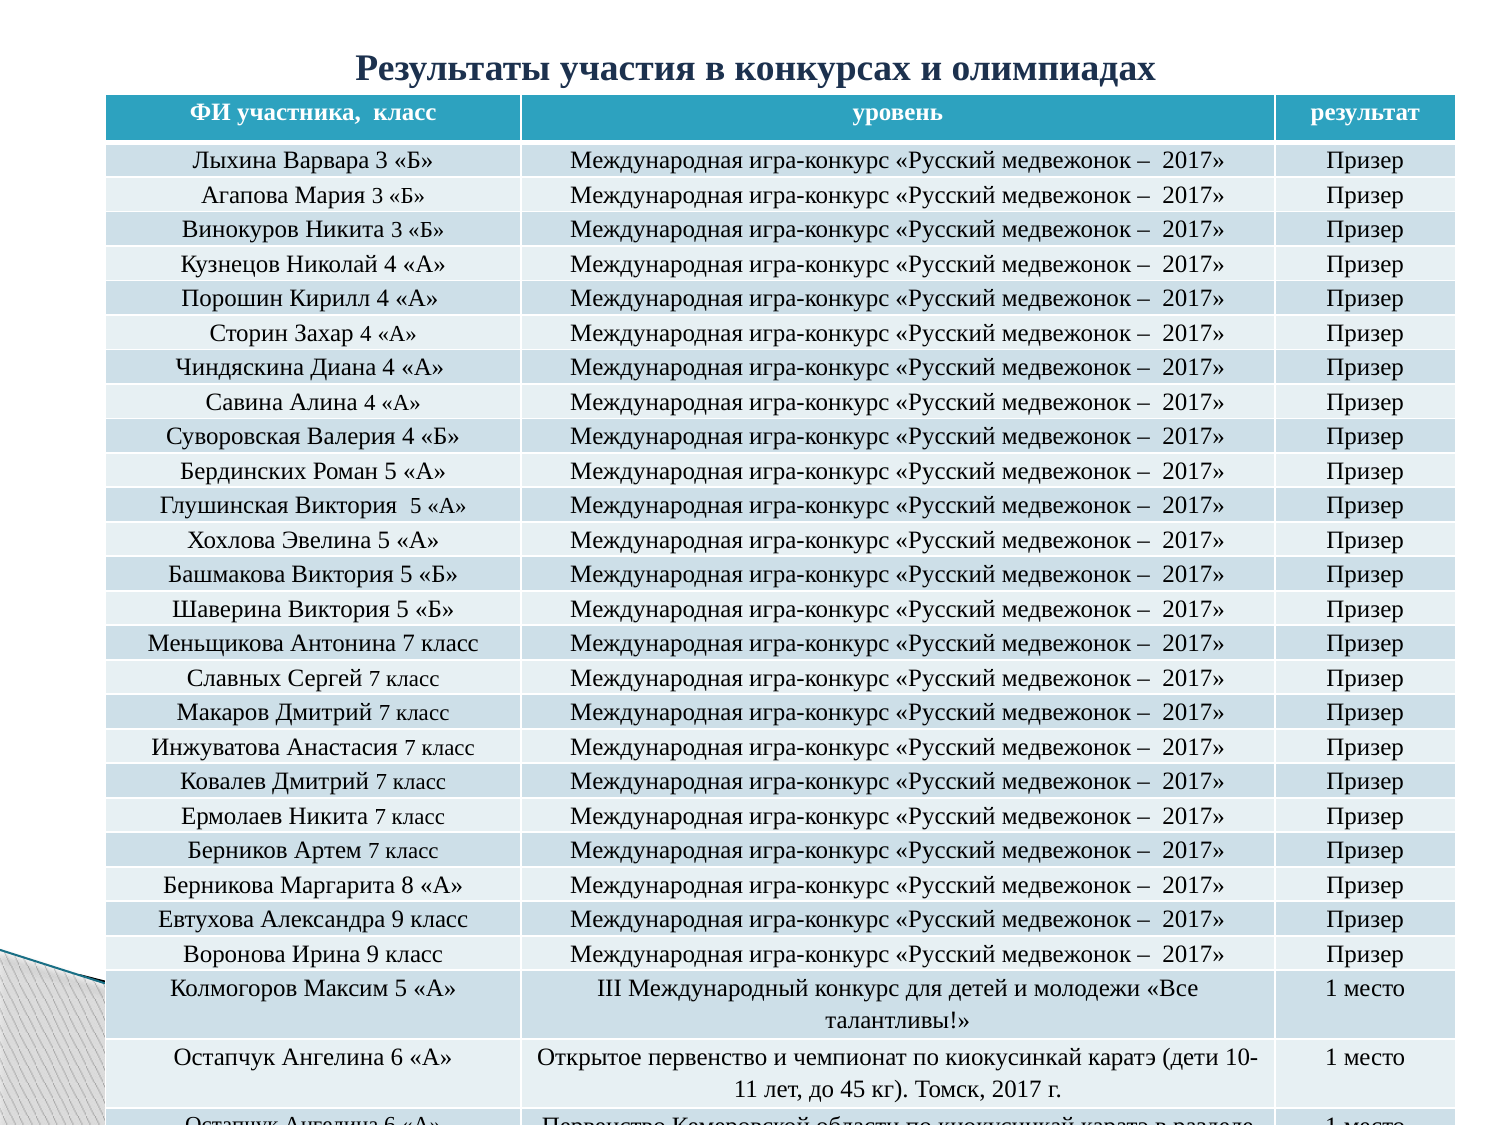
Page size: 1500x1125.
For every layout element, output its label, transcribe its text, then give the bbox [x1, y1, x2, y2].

table_cell Призер [1276, 730, 1455, 762]
table_cell Призер [1276, 868, 1455, 900]
table_cell Призер [1276, 385, 1455, 418]
table_cell Призер [1276, 419, 1455, 452]
table_cell Открытое первенство и чемпионат по киокусинкай каратэ (дети 10-11 лет, до 45 кг). Томск, 2017 г. [522, 1040, 1274, 1107]
table_cell Международная игра-конкурс «Русский медвежонок – 2017» [522, 350, 1274, 383]
table_cell Международная игра-конкурс «Русский медвежонок – 2017» [522, 523, 1274, 555]
table_cell Призер [1276, 626, 1455, 659]
table_cell Призер [1276, 661, 1455, 693]
table_cell Международная игра-конкурс «Русский медвежонок – 2017» [522, 385, 1274, 418]
table_cell Воронова Ирина 9 класс [106, 937, 520, 969]
table_cell Международная игра-конкурс «Русский медвежонок – 2017» [522, 316, 1274, 349]
table_cell Призер [1276, 764, 1455, 797]
table_cell Призер [1276, 488, 1455, 521]
table_cell Международная игра-конкурс «Русский медвежонок – 2017» [522, 764, 1274, 797]
table_cell Ковалев Дмитрий 7 класс [106, 764, 520, 797]
table_cell Международная игра-конкурс «Русский медвежонок – 2017» [522, 488, 1274, 521]
table_cell Международная игра-конкурс «Русский медвежонок – 2017» [522, 730, 1274, 762]
table_cell Берникова Маргарита 8 «А» [106, 868, 520, 900]
table_cell Призер [1276, 145, 1455, 176]
table_cell Призер [1276, 316, 1455, 349]
table_cell Чиндяскина Диана 4 «А» [106, 350, 520, 383]
table_cell Международная игра-конкурс «Русский медвежонок – 2017» [522, 454, 1274, 486]
table_cell Кузнецов Николай 4 «А» [106, 247, 520, 280]
table_cell Призер [1276, 281, 1455, 314]
table_cell Порошин Кирилл 4 «А» [106, 281, 520, 314]
table_cell Призер [1276, 247, 1455, 280]
table_cell Призер [1276, 833, 1455, 866]
table_cell Международная игра-конкурс «Русский медвежонок – 2017» [522, 626, 1274, 659]
table_cell Международная игра-конкурс «Русский медвежонок – 2017» [522, 145, 1274, 176]
table_cell Международная игра-конкурс «Русский медвежонок – 2017» [522, 695, 1274, 728]
table_cell Международная игра-конкурс «Русский медвежонок – 2017» [522, 419, 1274, 452]
table_cell Призер [1276, 350, 1455, 383]
table_cell 1 место [1276, 1109, 1455, 1125]
table_cell Славных Сергей 7 класс [106, 661, 520, 693]
table_header результат [1276, 95, 1455, 140]
table_cell Международная игра-конкурс «Русский медвежонок – 2017» [522, 937, 1274, 969]
table_cell Остапчук Ангелина 6 «А» [106, 1040, 520, 1107]
table_cell Суворовская Валерия 4 «Б» [106, 419, 520, 452]
table_cell Хохлова Эвелина 5 «А» [106, 523, 520, 555]
table_cell Колмогоров Максим 5 «А» [106, 971, 520, 1038]
table_cell 1 место [1276, 1040, 1455, 1107]
table_cell Призер [1276, 178, 1455, 211]
table_cell Винокуров Никита 3 «Б» [106, 212, 520, 245]
table_cell Лыхина Варвара 3 «Б» [106, 145, 520, 176]
table_cell Международная игра-конкурс «Русский медвежонок – 2017» [522, 592, 1274, 624]
table_cell Призер [1276, 557, 1455, 590]
table_cell Ермолаев Никита 7 класс [106, 799, 520, 831]
table_cell Глушинская Виктория 5 «А» [106, 488, 520, 521]
table_cell Он–лайн олимпиада на учи.ру «Юный предприниматель» (Оенняя сессия) [0, 953, 105, 988]
table_cell ΙΙΙ Международный конкурс для детей и молодежи «Все талантливы!» [522, 971, 1274, 1038]
table_cell Международная игра-конкурс «Русский медвежонок – 2017» [522, 212, 1274, 245]
table_cell Международная игра-конкурс «Русский медвежонок – 2017» [522, 661, 1274, 693]
table_header ФИ участника, класс [106, 95, 520, 140]
table_cell Призер [1276, 902, 1455, 935]
table_cell Меньщикова Антонина 7 класс [106, 626, 520, 659]
table_cell Международная игра-конкурс «Русский медвежонок – 2017» [522, 799, 1274, 831]
table_cell Первенство Кемеровской области по киокусинкай каратэ в разделе кумитэ в возрастной категории 12-13 лет, весовой категории до 45 кг. Новокузнецк, ноябрь 2017г. [522, 1109, 1274, 1125]
table_cell Сторин Захар 4 «А» [106, 316, 520, 349]
table_cell Международная игра-конкурс «Русский медвежонок – 2017» [522, 833, 1274, 866]
table_cell Инжуватова Анастасия 7 класс [106, 730, 520, 762]
table_cell Призер [1276, 212, 1455, 245]
table_cell Берников Артем 7 класс [106, 833, 520, 866]
table_cell Призер [1276, 695, 1455, 728]
table_cell Агапова Мария 3 «Б» [106, 178, 520, 211]
table_cell Призер [1276, 454, 1455, 486]
table_cell Бердинских Роман 5 «А» [106, 454, 520, 486]
table_cell Призер [1276, 592, 1455, 624]
table_cell Международная игра-конкурс «Русский медвежонок – 2017» [522, 902, 1274, 935]
table_cell Евтухова Александра 9 класс [106, 902, 520, 935]
table_cell 1 место [1276, 971, 1455, 1038]
table_cell Международная игра-конкурс «Русский медвежонок – 2017» [522, 281, 1274, 314]
table_cell Международная игра-конкурс «Русский медвежонок – 2017» [522, 247, 1274, 280]
table_cell Башмакова Виктория 5 «Б» [106, 557, 520, 590]
text_box Результаты участия в конкурсах и олимпиадах [46, 35, 1465, 95]
table_cell Призер [1276, 523, 1455, 555]
table_cell Призер [1276, 937, 1455, 969]
table_cell Остапчук Ангелина 6 «А» [106, 1109, 520, 1125]
table_cell Международная игра-конкурс «Русский медвежонок – 2017» [522, 557, 1274, 590]
table_cell Макаров Дмитрий 7 класс [106, 695, 520, 728]
table_cell Международная игра-конкурс «Русский медвежонок – 2017» [522, 868, 1274, 900]
table_cell Призер [1276, 799, 1455, 831]
table_cell Савина Алина 4 «А» [106, 385, 520, 418]
table_cell Шаверина Виктория 5 «Б» [106, 592, 520, 624]
table_cell Международная игра-конкурс «Русский медвежонок – 2017» [522, 178, 1274, 211]
table_header уровень [522, 95, 1274, 140]
